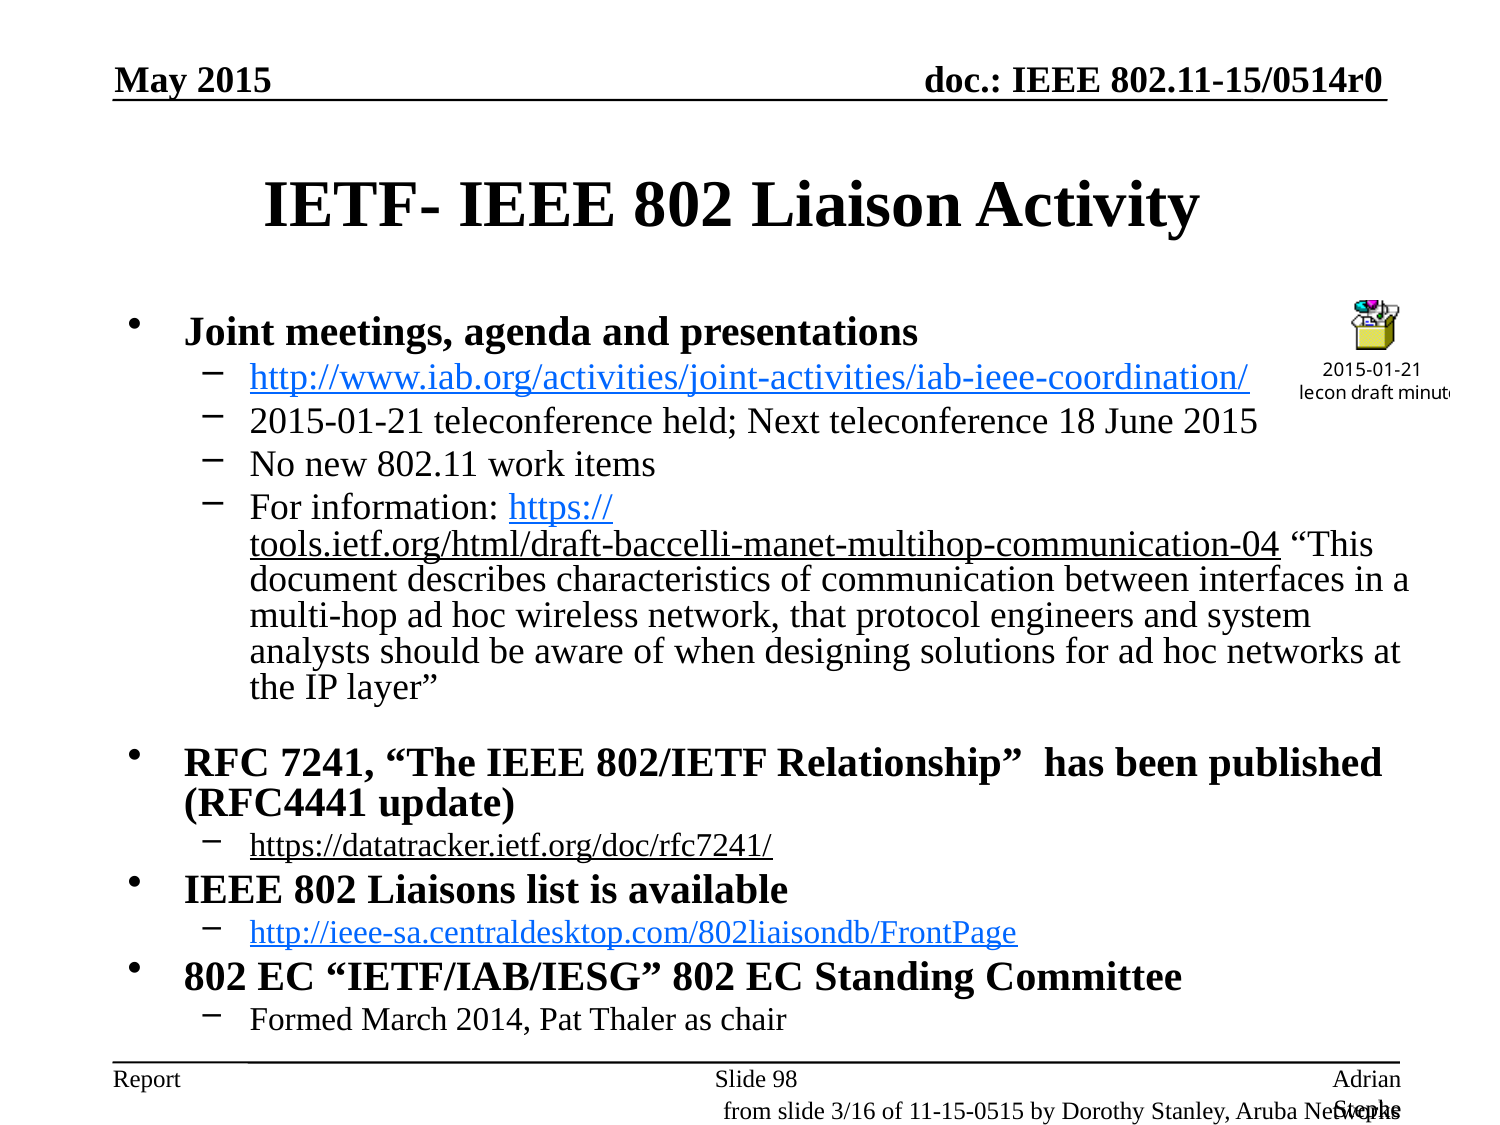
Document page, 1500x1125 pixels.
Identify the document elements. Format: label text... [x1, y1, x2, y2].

footer Adrian Stephens, Intel [1324, 1061, 1402, 1087]
text_box from slide 3/16 of 11-15-0515 by Dorothy Stanley, Aruba Networks [343, 1087, 1417, 1125]
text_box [1299, 299, 1451, 427]
title IETF- IEEE 802 Liaison Activity [112, 112, 1388, 275]
slide_number Slide 98 [711, 1061, 801, 1087]
list Joint meetings, agenda and presentations http://www.iab.org/activities/joint-activities/iab-ieee-coordination/ 2015-01-21 teleconference held; Next teleconference 18 June 2015 No new 802.11 work items For information: https://tools.ietf.org/html/draft-baccelli-manet-multihop-communication-04 “This document describes characteristics of communication between interfaces in a multi-hop ad hoc wireless network, that protocol engineers and system analysts should be aware of when designing solutions for ad hoc networks at the IP layer” RFC 7241, “The IEEE 802/IETF Relationship” has been published (RFC4441 update) https://datatracker.ietf.org/doc/rfc7241/ IEEE 802 Liaisons list is available http://ieee-sa.centraldesktop.com/802liaisondb/FrontPage 802 EC “IETF/IAB/IESG” 802 EC Standing Committee Formed March 2014, Pat Thaler as chair [112, 275, 1450, 1025]
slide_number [114, 54, 374, 101]
